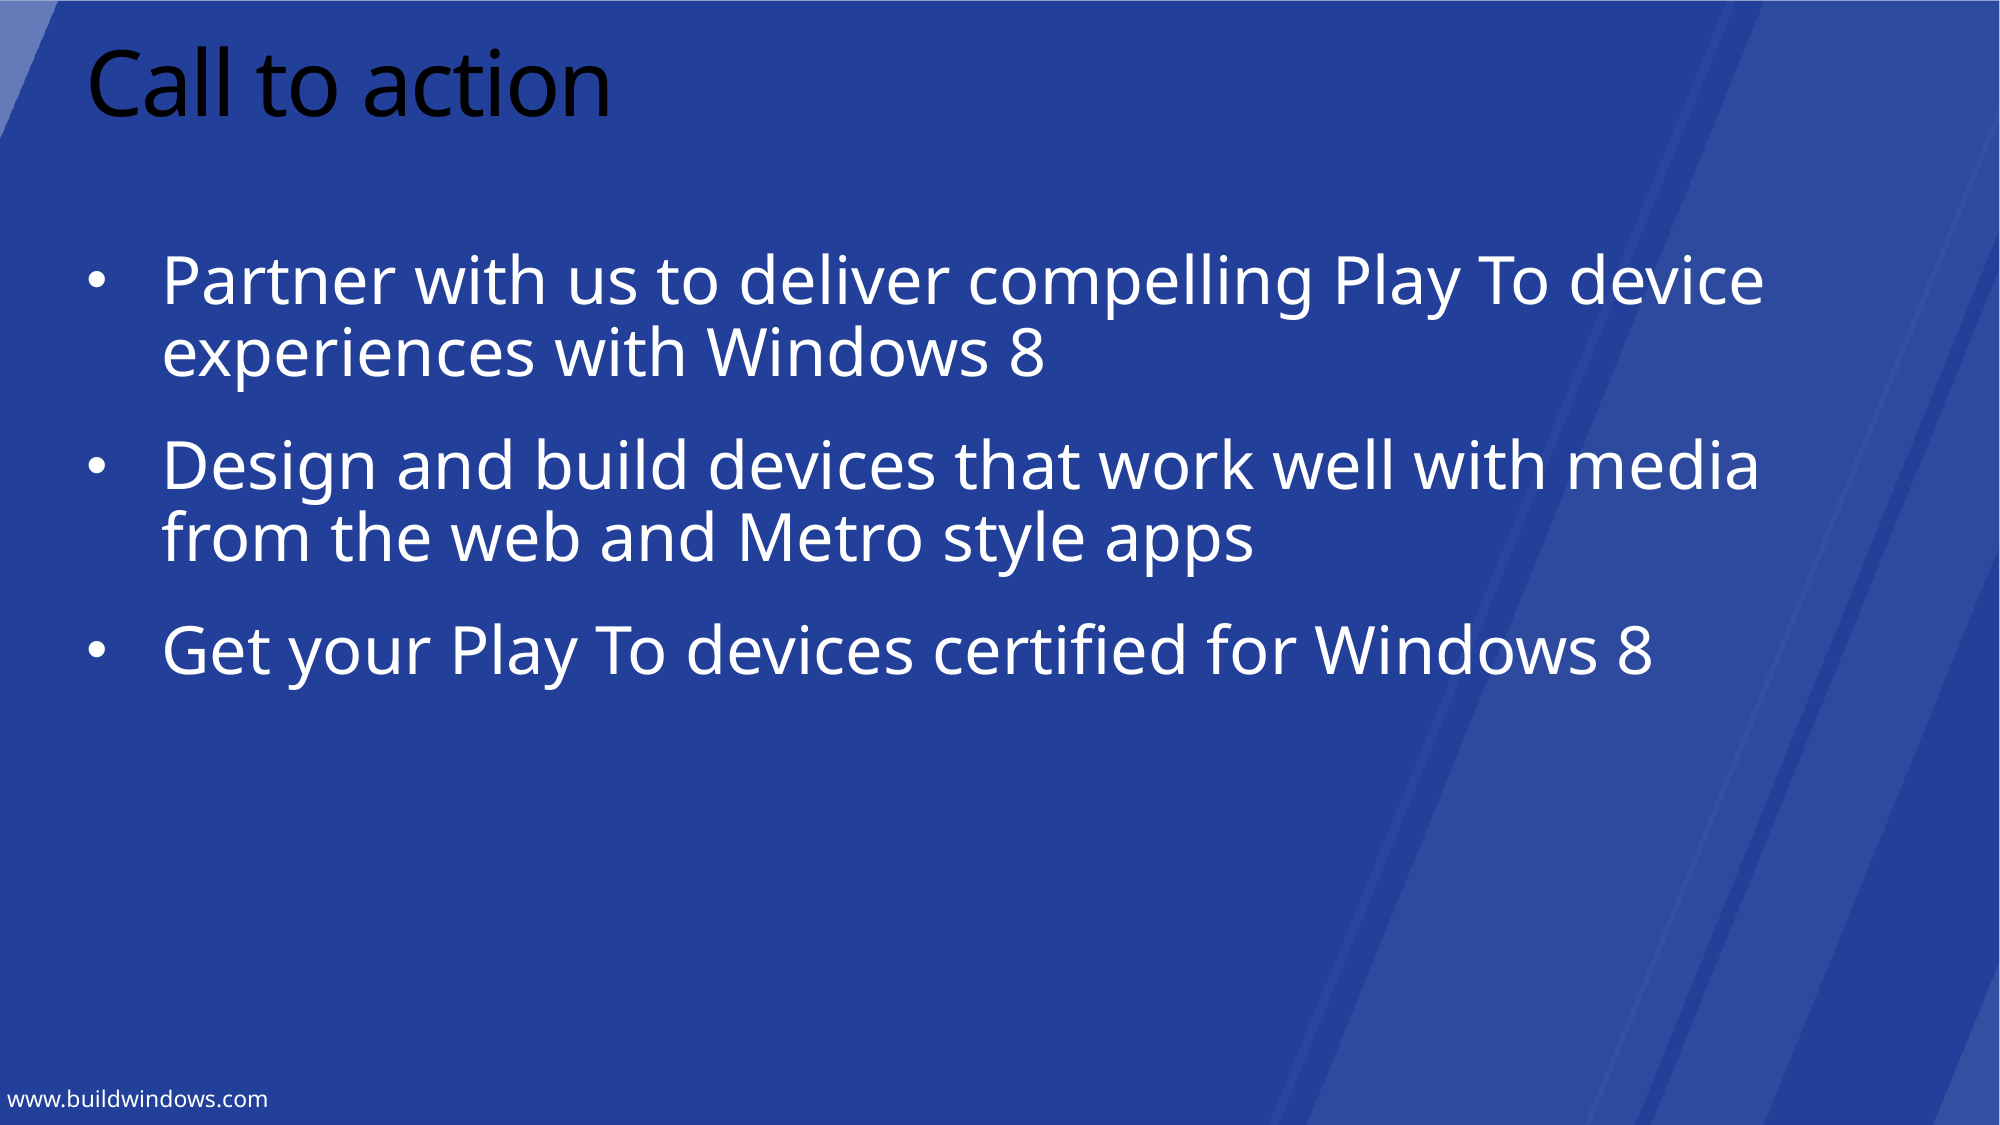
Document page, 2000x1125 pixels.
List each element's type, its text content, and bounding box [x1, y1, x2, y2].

title Call to action [85, 37, 1914, 138]
text_box Partner with us to deliver compelling Play To device experiences with Windows 8 Design and build devices that work well with media from the web and Metro style apps Get your Play To devices certified for Windows 8 [71, 239, 1901, 1024]
picture [0, 0, 2000, 1125]
